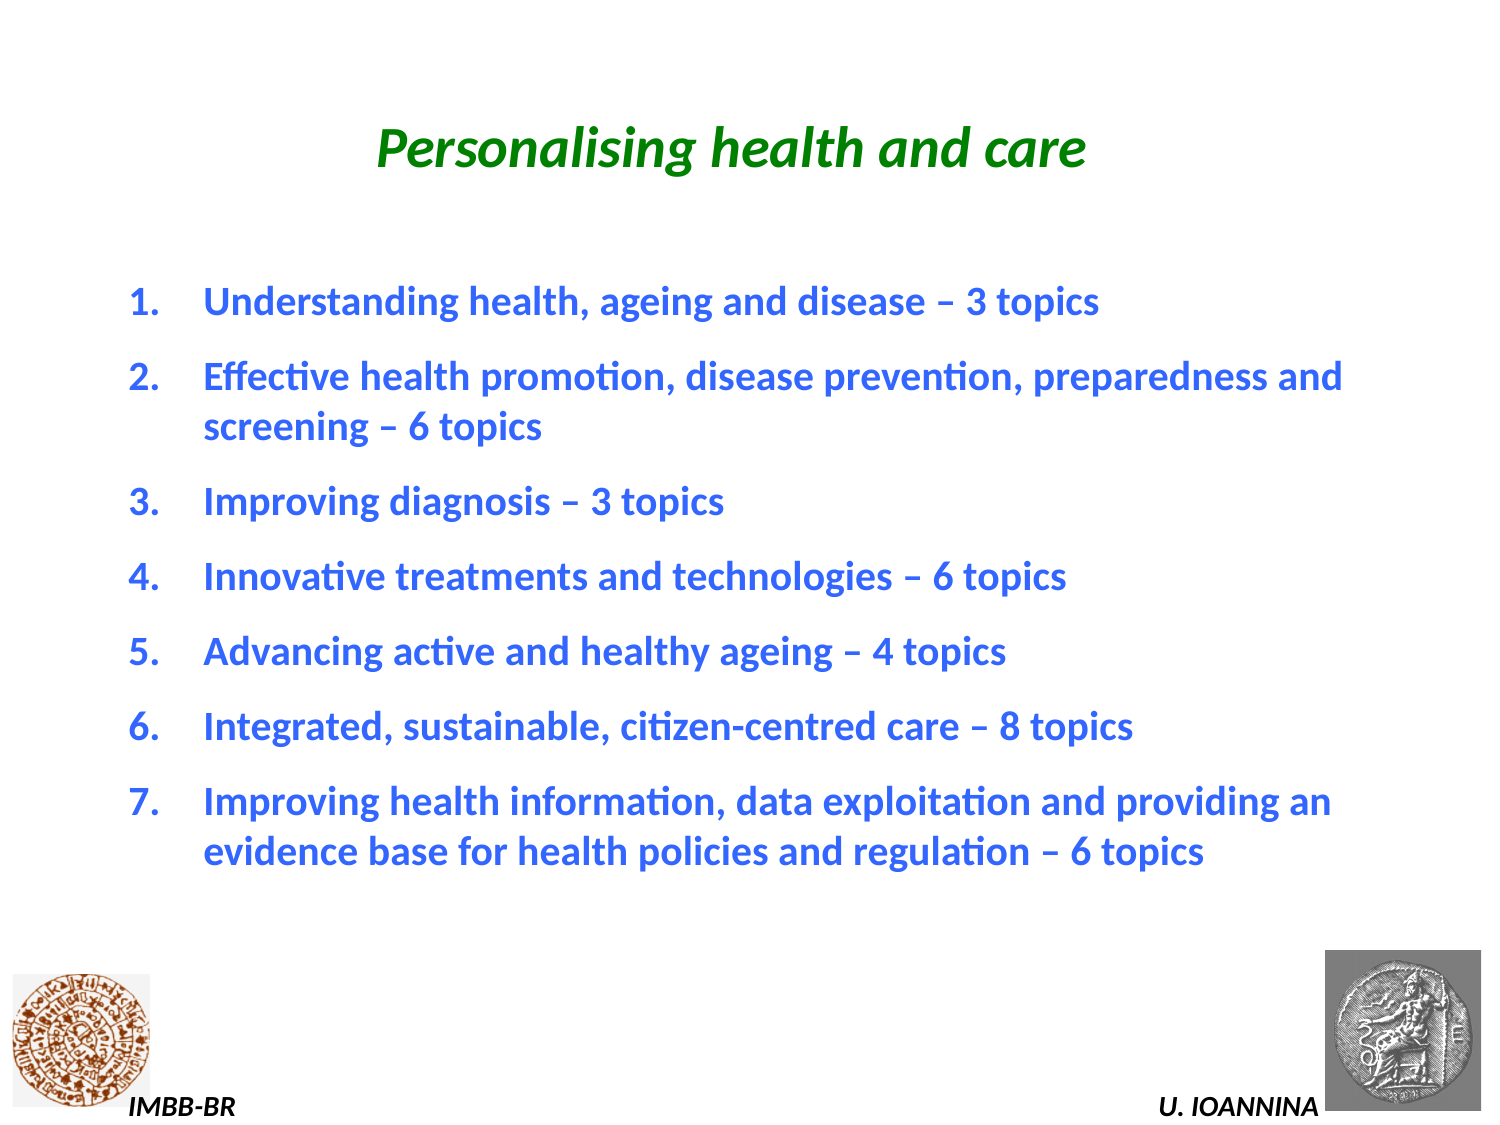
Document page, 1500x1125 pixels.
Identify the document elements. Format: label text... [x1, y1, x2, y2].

picture [1325, 950, 1482, 1111]
text_box Understanding health, ageing and disease – 3 topics Effective health promotion, disease prevention, preparedness and screening – 6 topics Improving diagnosis – 3 topics Innovative treatments and technologies – 6 topics Advancing active and healthy ageing – 4 topics Integrated, sustainable, citizen-centred care – 8 topics Improving health information, data exploitation and providing an evidence base for health policies and regulation – 6 topics [29, 267, 1466, 1001]
subtitle Personalising health and care [53, 101, 1411, 191]
picture [12, 974, 150, 1107]
